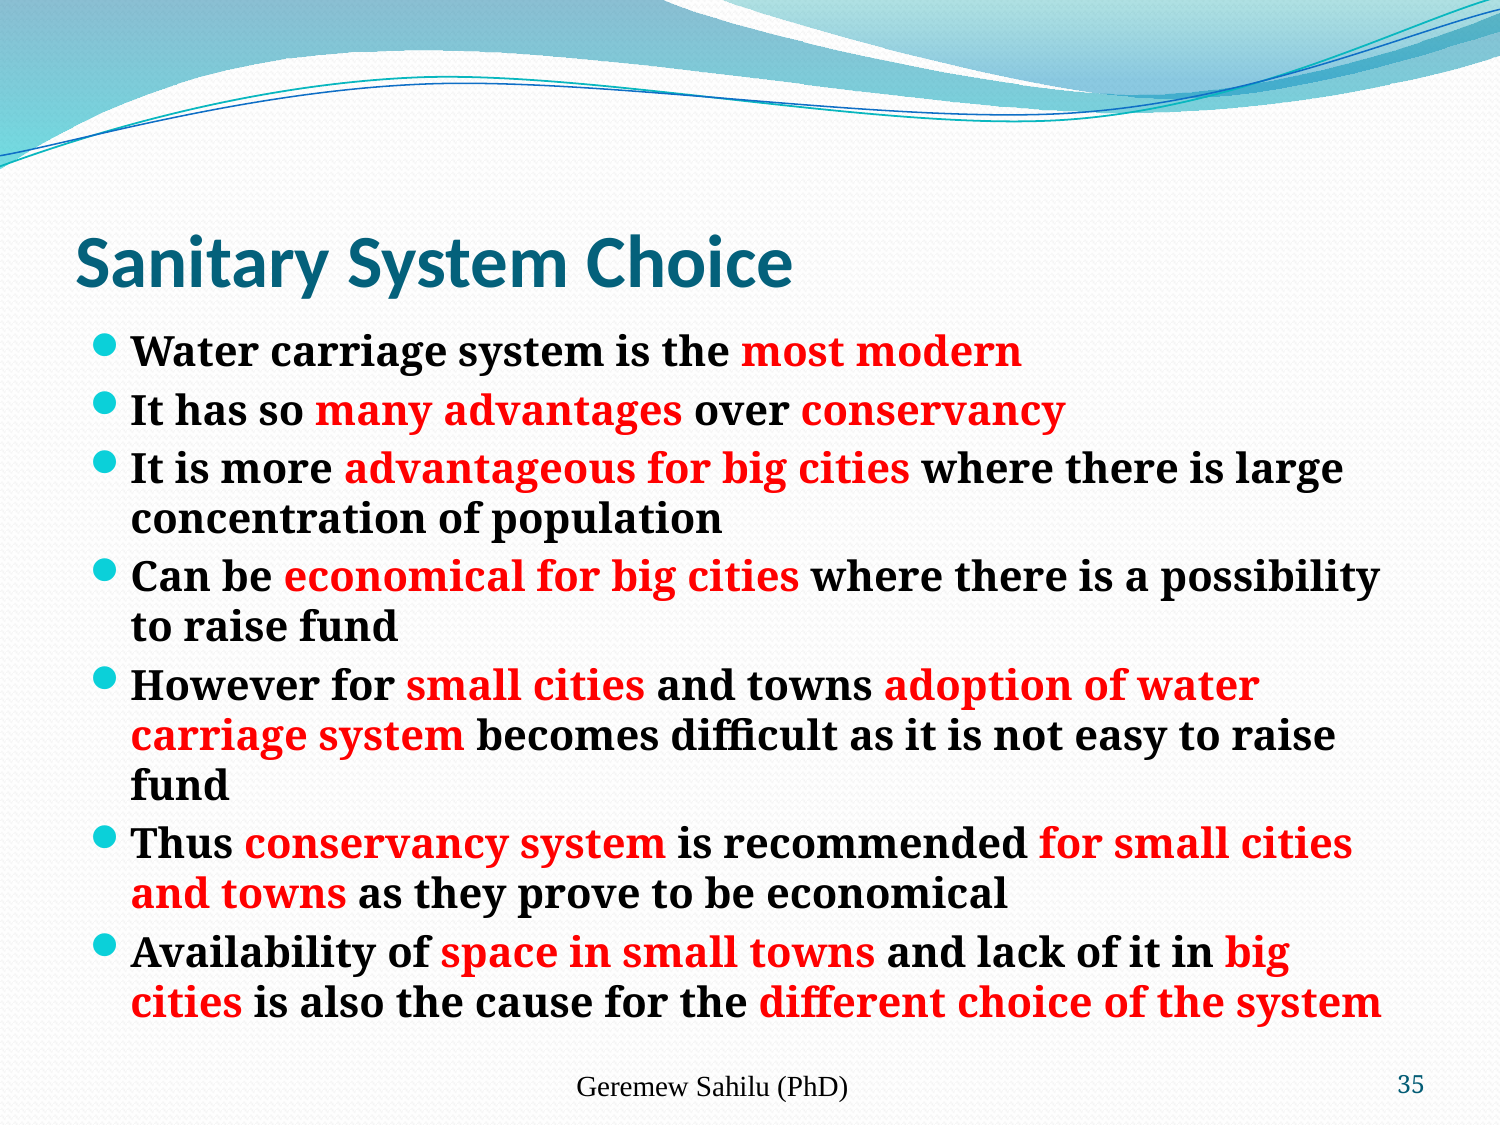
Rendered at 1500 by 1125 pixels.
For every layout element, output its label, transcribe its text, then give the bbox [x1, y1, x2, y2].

list Water carriage system is the most modern It has so many advantages over conservancy It is more advantageous for big cities where there is large concentration of population Can be economical for big cities where there is a possibility to raise fund However for small cities and towns adoption of water carriage system becomes difficult as it is not easy to raise fund Thus conservancy system is recommended for small cities and towns as they prove to be economical Availability of space in small towns and lack of it in big cities is also the cause for the different choice of the system [75, 317, 1425, 1038]
title Sanitary System Choice [75, 115, 1425, 303]
slide_number 35 [1299, 1042, 1425, 1103]
footer Geremew Sahilu (PhD) [437, 1042, 988, 1103]
